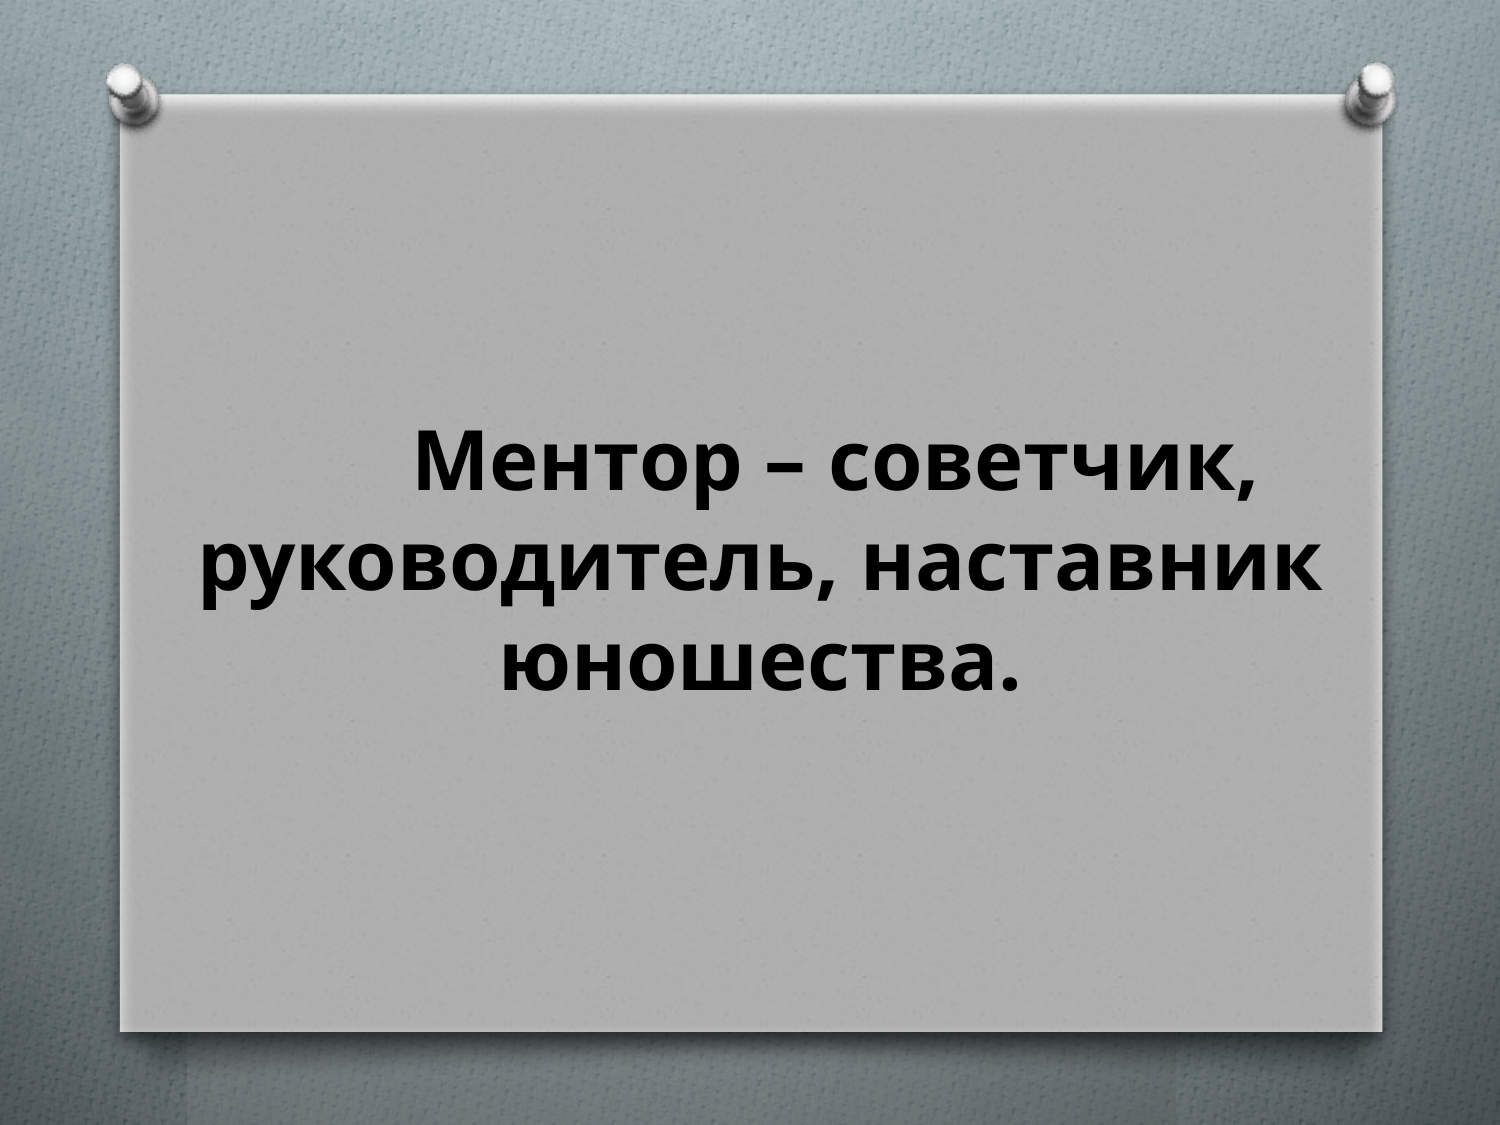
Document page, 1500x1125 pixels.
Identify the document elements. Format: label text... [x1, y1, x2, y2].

picture [76, 30, 198, 153]
picture [1317, 36, 1439, 156]
list Ментор – советчик, руководитель, наставник юношества. [112, 399, 1365, 900]
